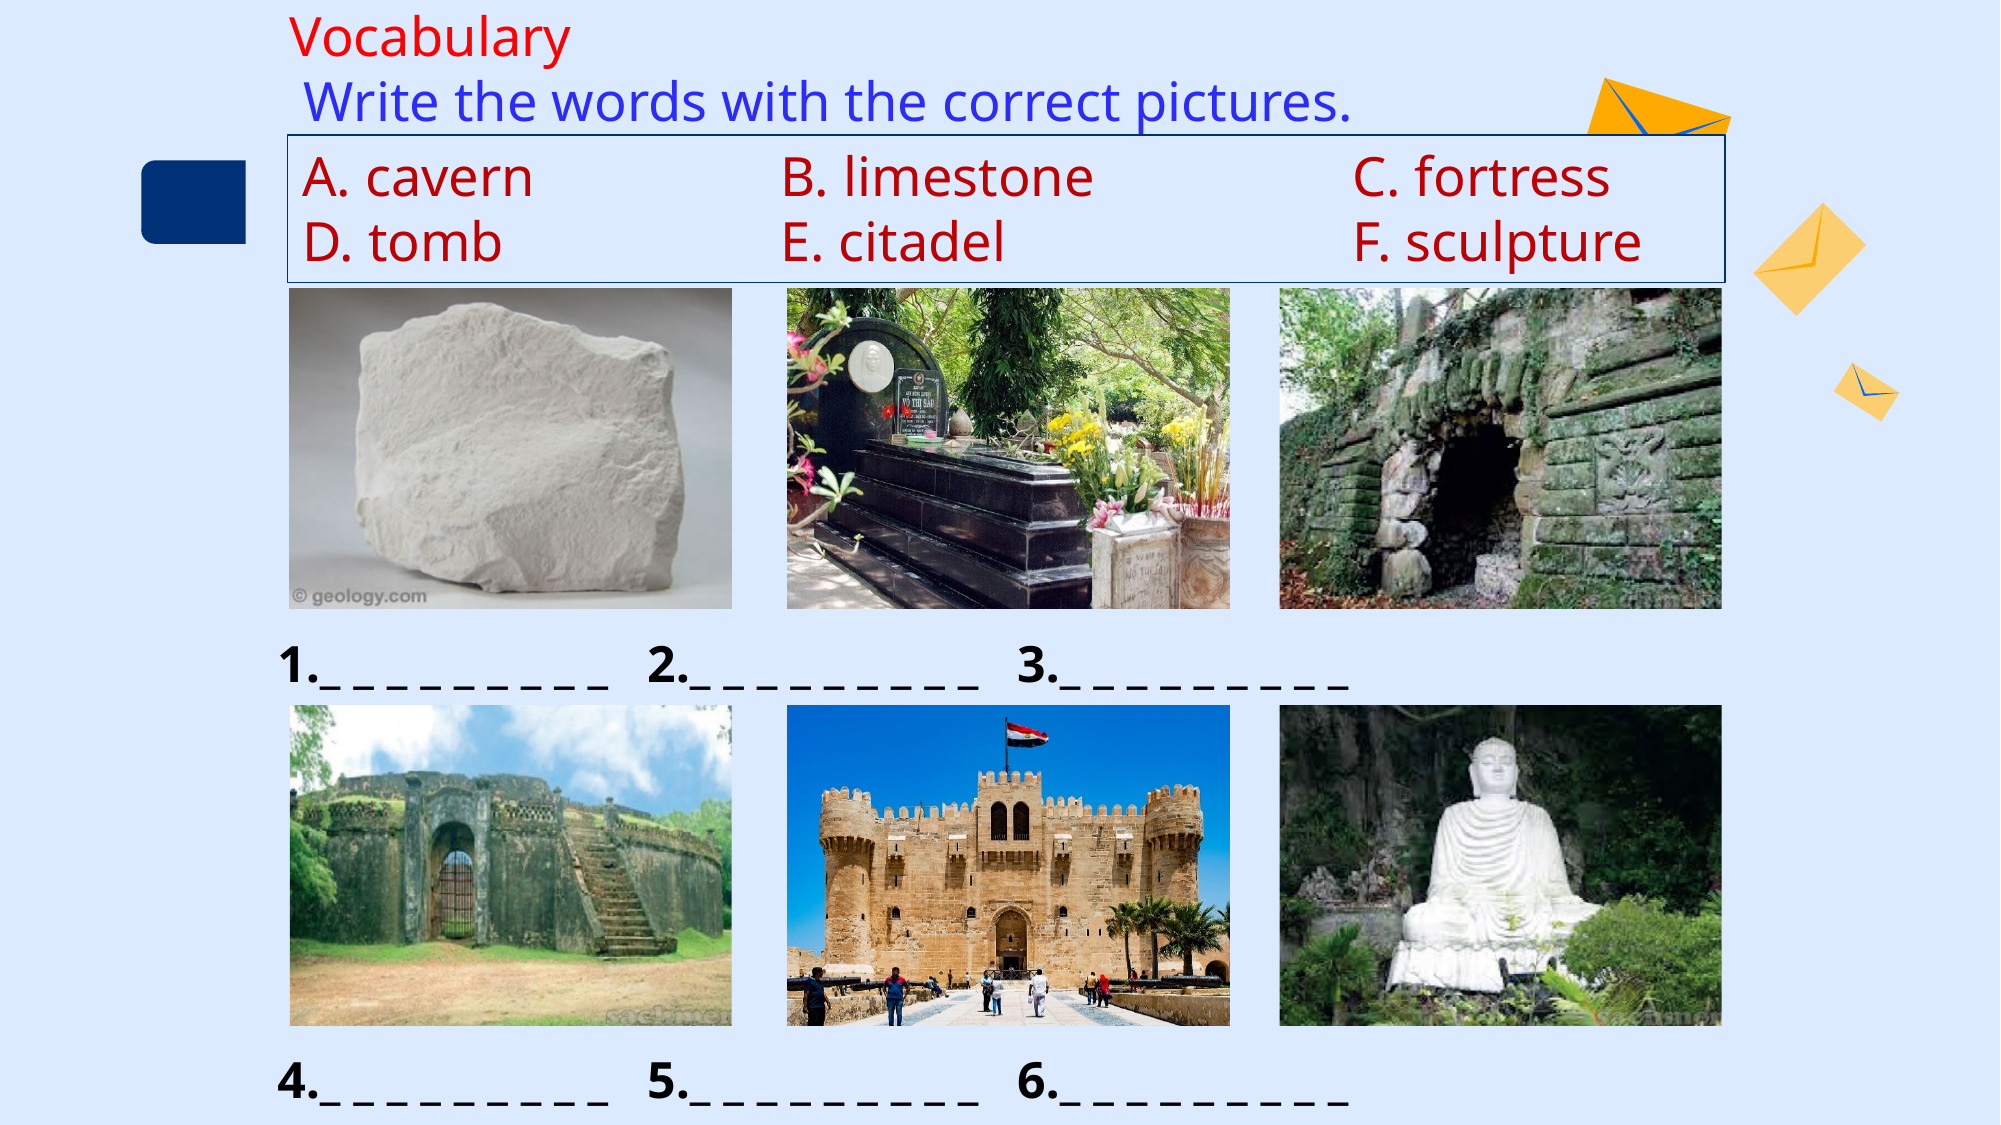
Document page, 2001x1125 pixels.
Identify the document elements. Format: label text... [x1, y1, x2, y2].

text_box Vocabulary Write the words with the correct pictures. [275, 0, 1750, 140]
picture [289, 288, 732, 609]
picture [289, 705, 732, 1026]
text_box 1._ _ _ _ _ _ _ _ _ 2._ _ _ _ _ _ _ _ _ 3._ _ _ _ _ _ _ _ _ [262, 624, 1738, 700]
picture [1279, 705, 1722, 1026]
text_box 4._ _ _ _ _ _ _ _ _ 5._ _ _ _ _ _ _ _ _ 6._ _ _ _ _ _ _ _ _ [262, 1040, 1738, 1116]
text_box A. cavern B. limestone C. fortress D. tomb E. citadel F. sculpture [287, 135, 1725, 283]
picture [787, 705, 1230, 1026]
picture [787, 288, 1230, 609]
picture [1279, 288, 1722, 609]
